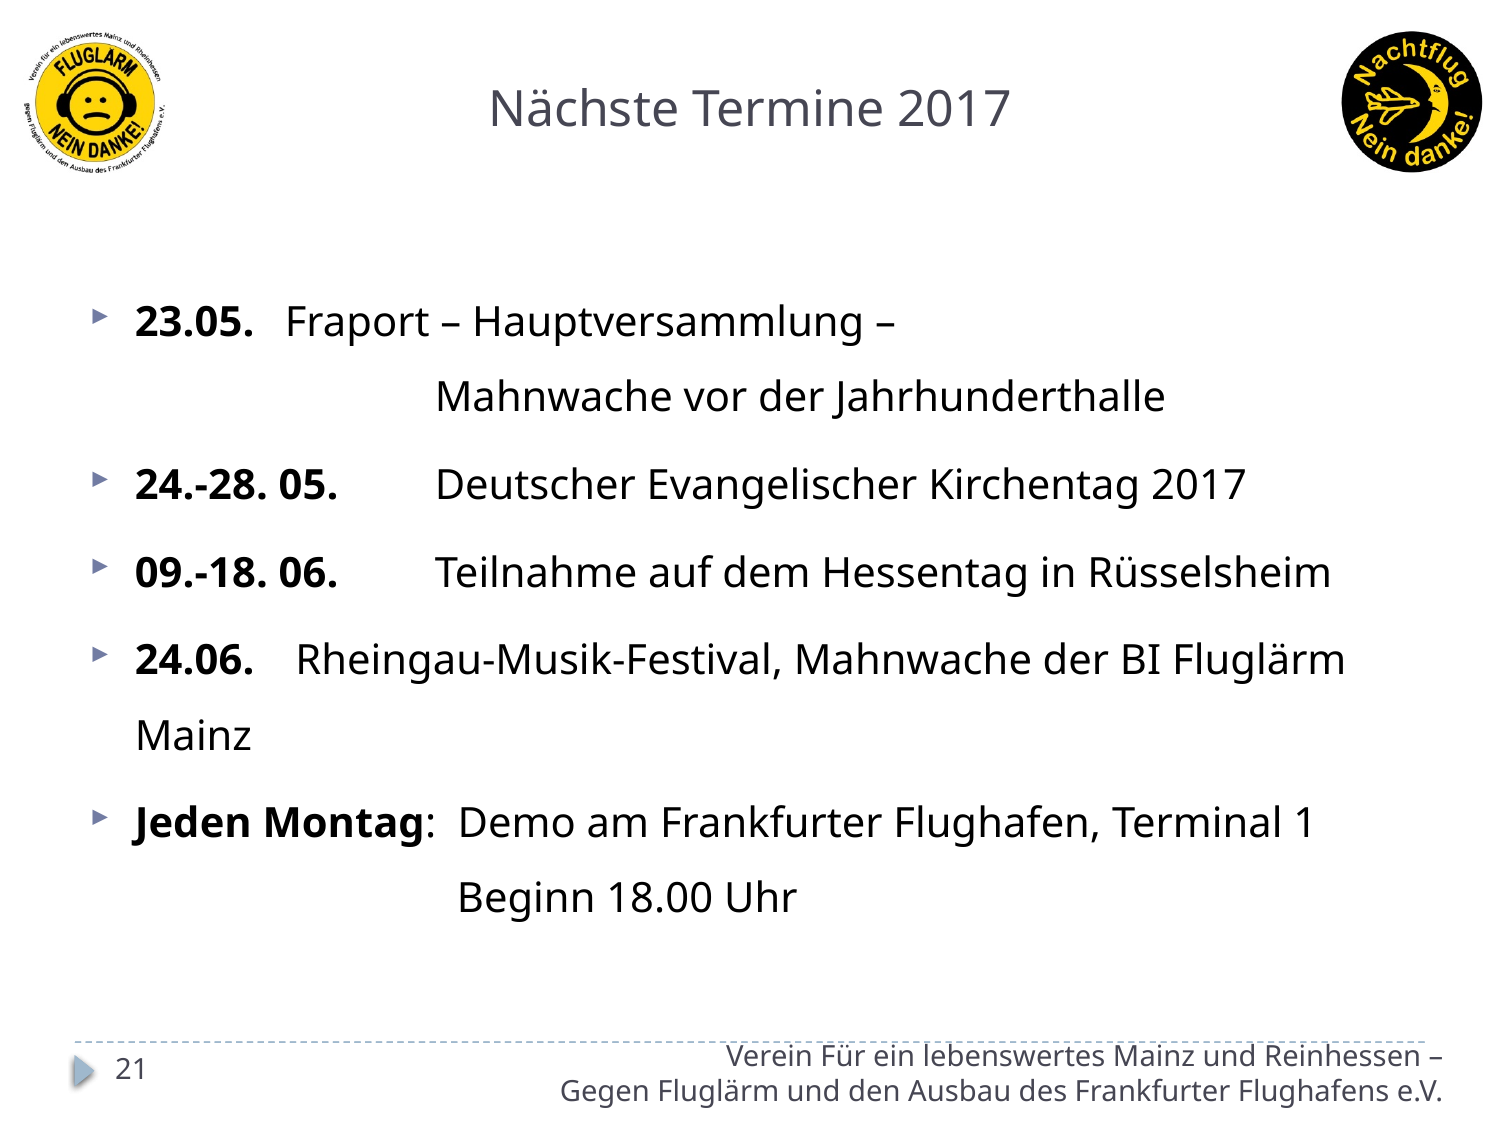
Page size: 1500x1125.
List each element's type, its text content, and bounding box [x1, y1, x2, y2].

picture [23, 30, 166, 173]
picture [1340, 30, 1483, 173]
list 23.05. Fraport – Hauptversammlung – Mahnwache vor der Jahrhunderthalle 24.-28. 05. Deutscher Evangelischer Kirchentag 2017 09.-18. 06. Teilnahme auf dem Hessentag in Rüsselsheim 24.06. Rheingau-Musik-Festival, Mahnwache der BI Fluglärm Mainz Jeden Montag: Demo am Frankfurter Flughafen, Terminal 1 Beginn 18.00 Uhr [75, 200, 1459, 1010]
footer Verein Für ein lebenswertes Mainz und Reinhessen – Gegen Fluglärm und den Ausbau des Frankfurter Flughafens e.V. [513, 1042, 1459, 1103]
text_box [72, 1053, 97, 1089]
title Nächste Termine 2017 [183, 24, 1317, 188]
slide_number 21 [100, 1042, 231, 1103]
